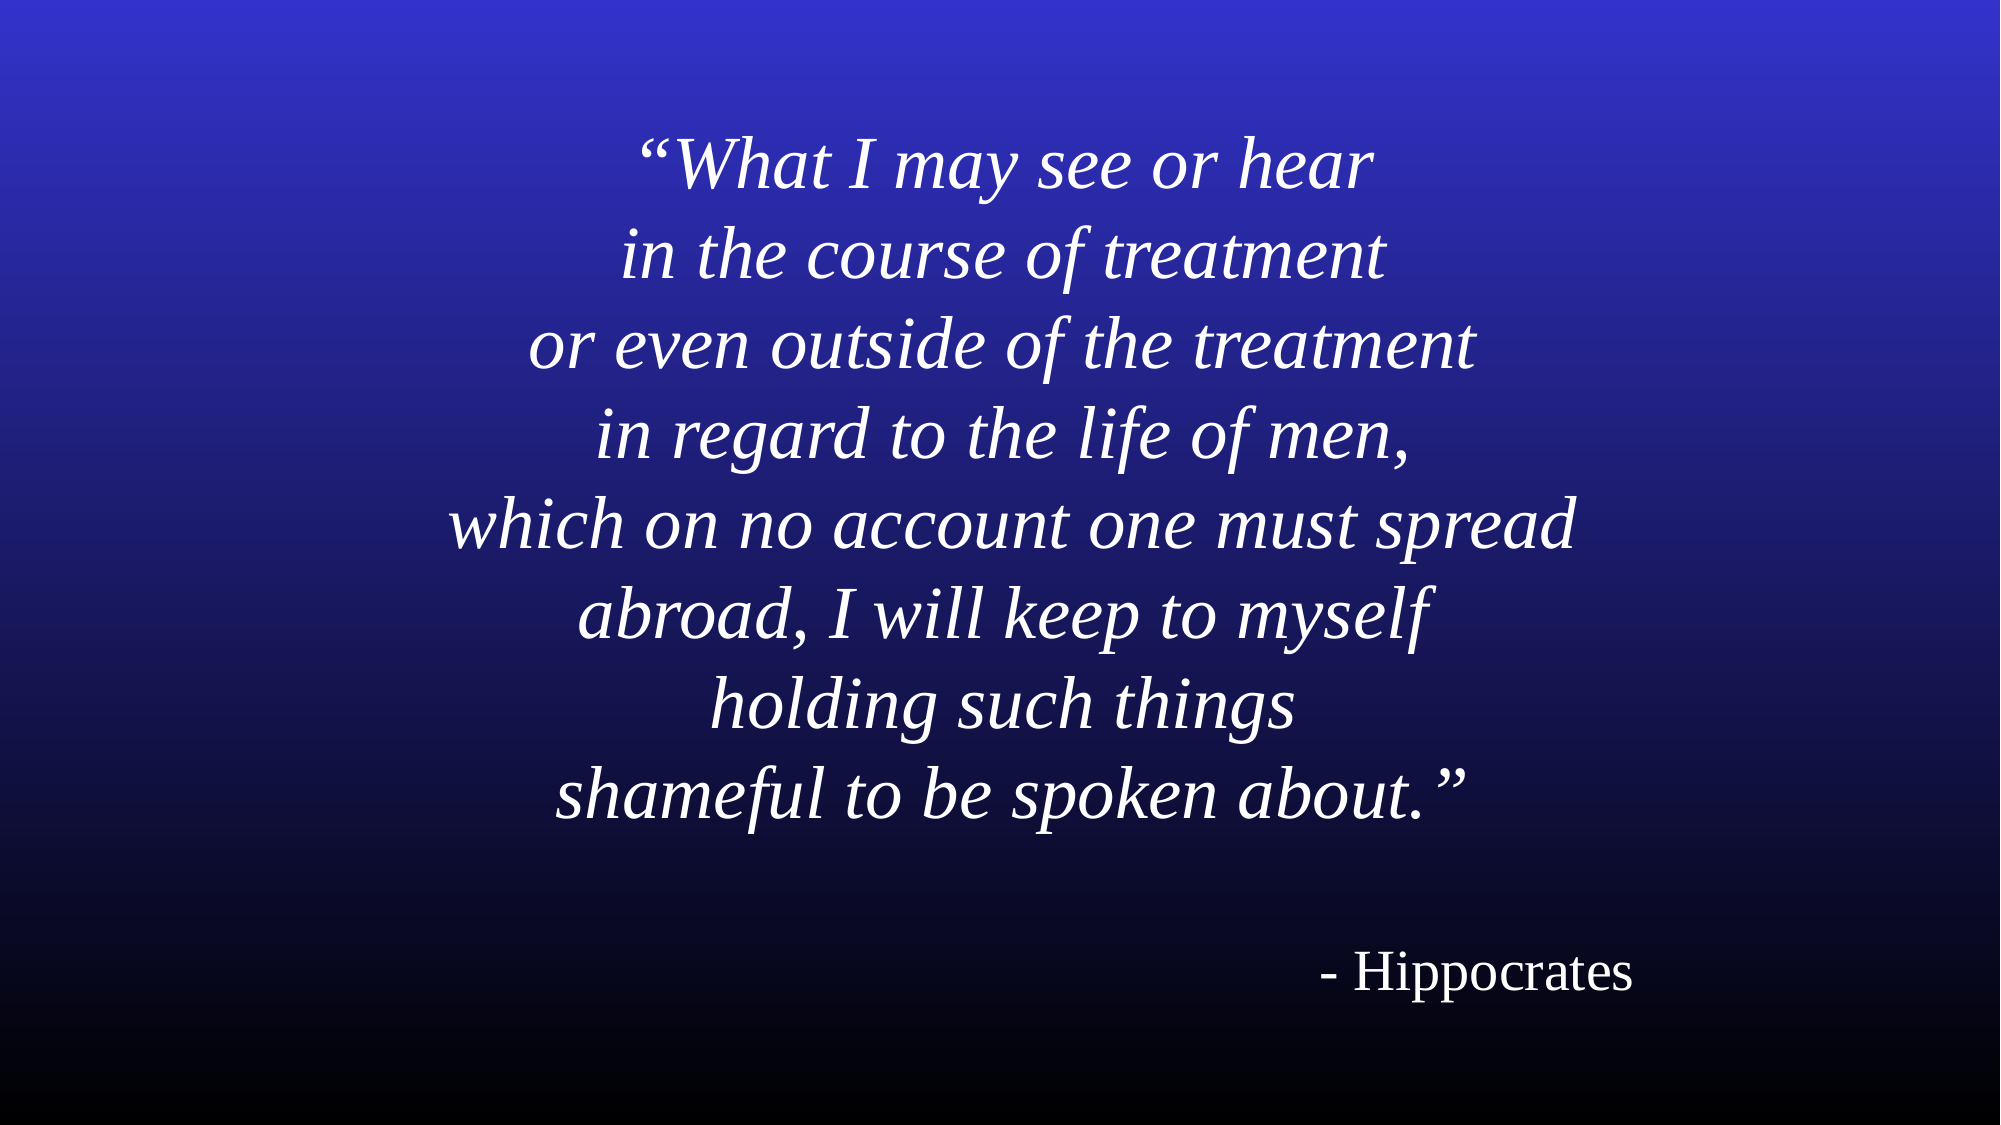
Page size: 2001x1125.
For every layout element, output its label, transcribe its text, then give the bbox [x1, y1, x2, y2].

subtitle - Hippocrates [1149, 924, 1650, 1063]
title “What I may see or hear in the course of treatment or even outside of the treatment in regard to the life of men, which on no account one must spread abroad, I will keep to myself holding such things shameful to be spoken about.” [375, 425, 1650, 613]
